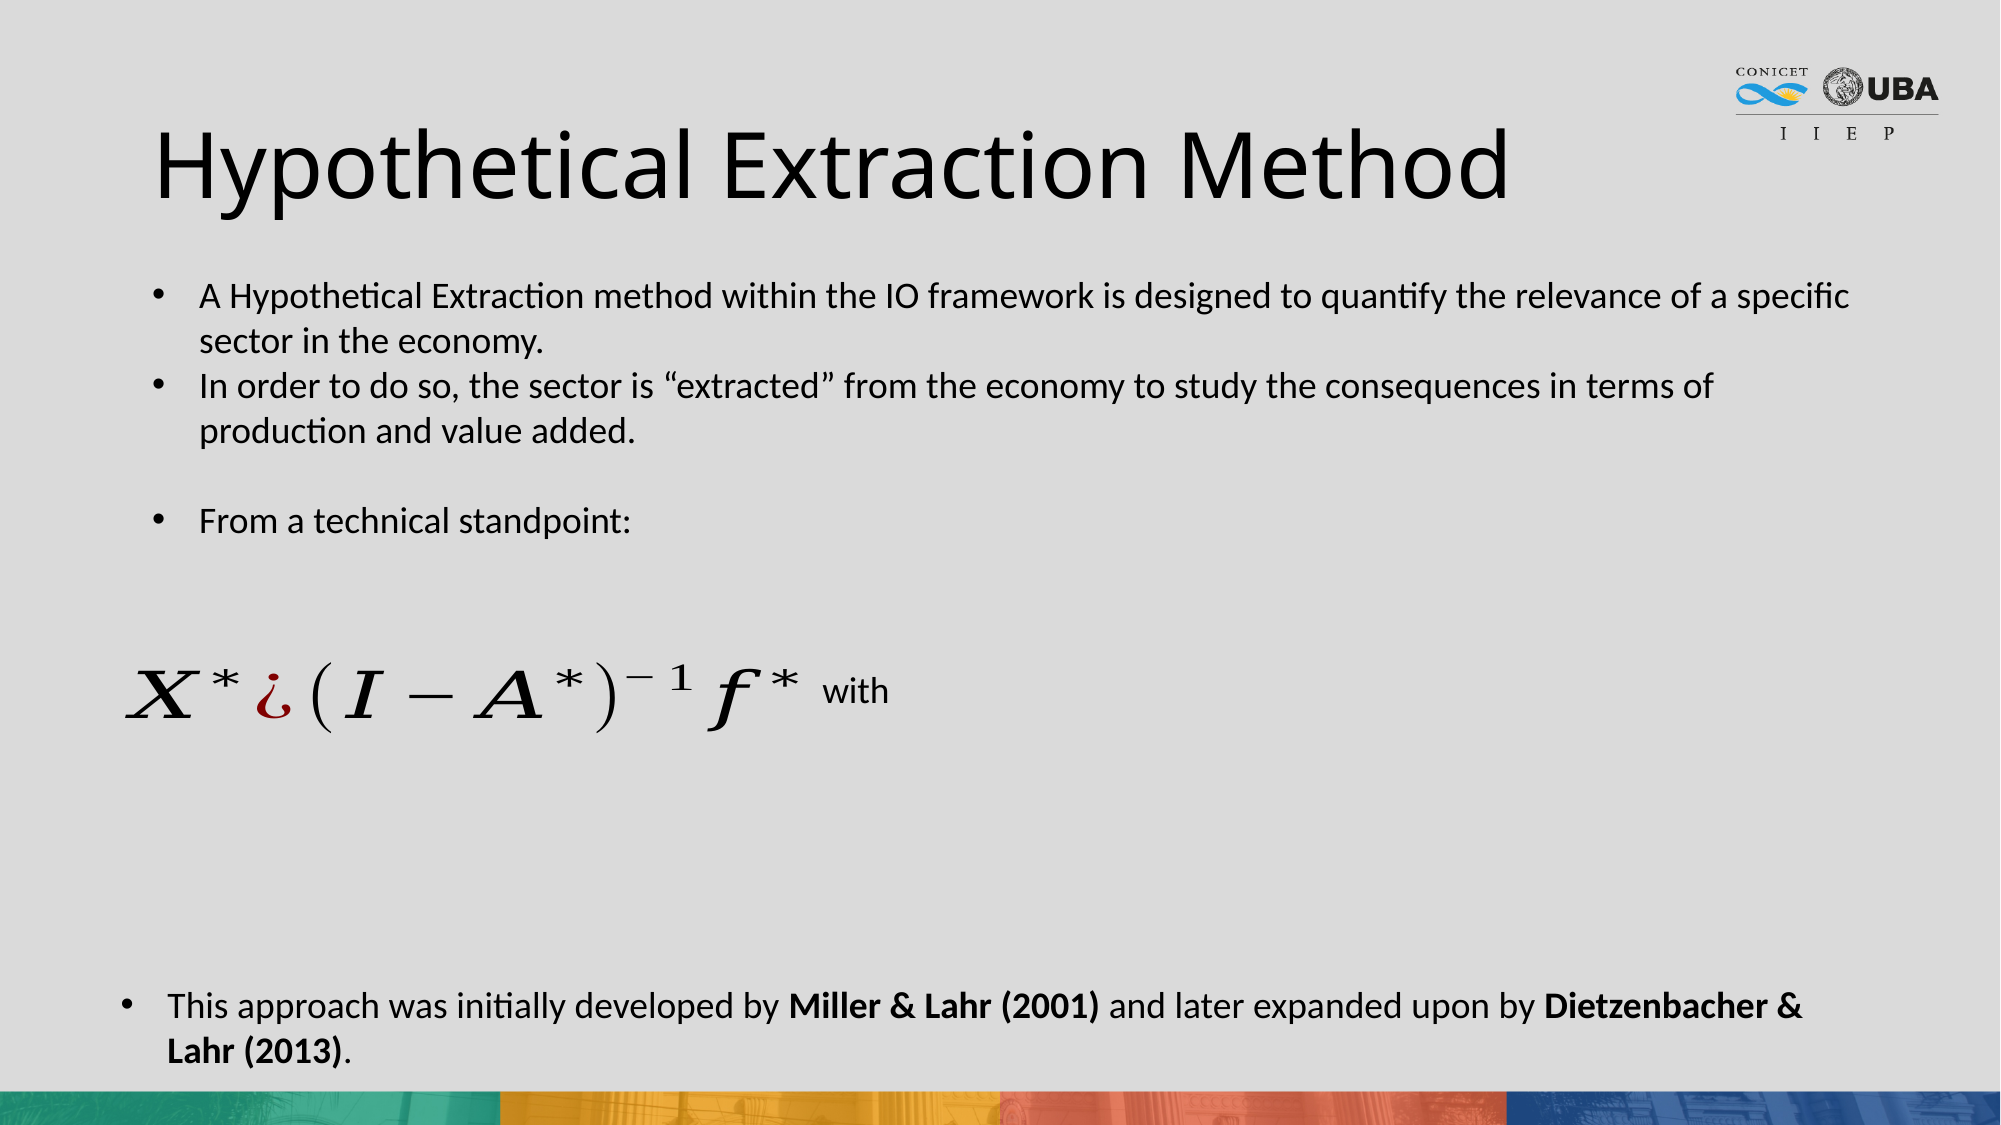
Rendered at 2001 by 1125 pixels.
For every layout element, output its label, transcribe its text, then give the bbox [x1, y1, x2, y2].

title Hypothetical Extraction Method [137, 59, 1863, 263]
text_box A Hypothetical Extraction method within the IO framework is designed to quantify the relevance of a specific sector in the economy. In order to do so, the sector is “extracted” from the economy to study the consequences in terms of production and value added. From a technical standpoint: [137, 263, 1903, 594]
text_box with [807, 658, 1000, 719]
picture [0, 0, 2001, 1125]
text_box This approach was initially developed by Miller & Lahr (2001) and later expanded upon by Dietzenbacher & Lahr (2013). [105, 973, 1894, 1124]
